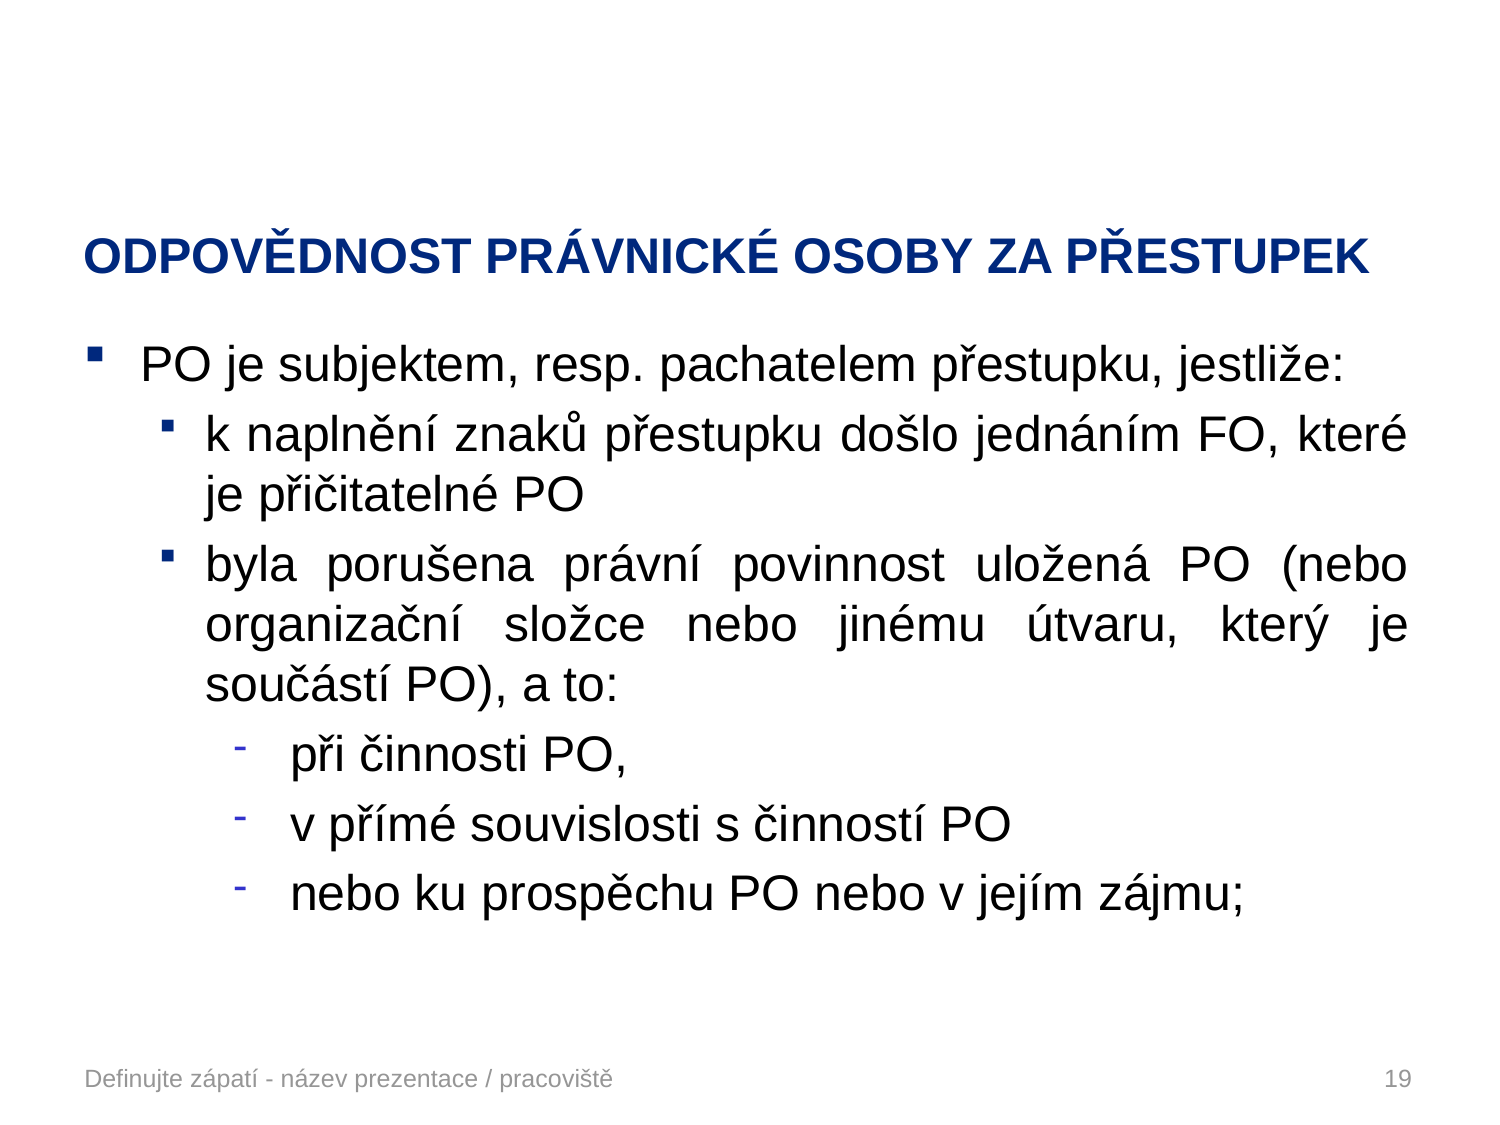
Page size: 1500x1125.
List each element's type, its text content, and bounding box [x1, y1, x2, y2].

list PO je subjektem, resp. pachatelem přestupku, jestliže: k naplnění znaků přestupku došlo jednáním FO, které je přičitatelné PO byla porušena právní povinnost uložená PO (nebo organizační složce nebo jinému útvaru, který je součástí PO), a to: při činnosti PO, v přímé souvislosti s činností PO nebo ku prospěchu PO nebo v jejím zájmu; [83, 331, 1410, 1006]
slide_number 19 [1125, 1025, 1428, 1100]
title ODPOVĚDNOST PRÁVNICKÉ OSOBY ZA PŘESTUPEK [83, 184, 1411, 291]
footer Definujte zápatí - název prezentace / pracoviště [69, 1025, 1104, 1100]
